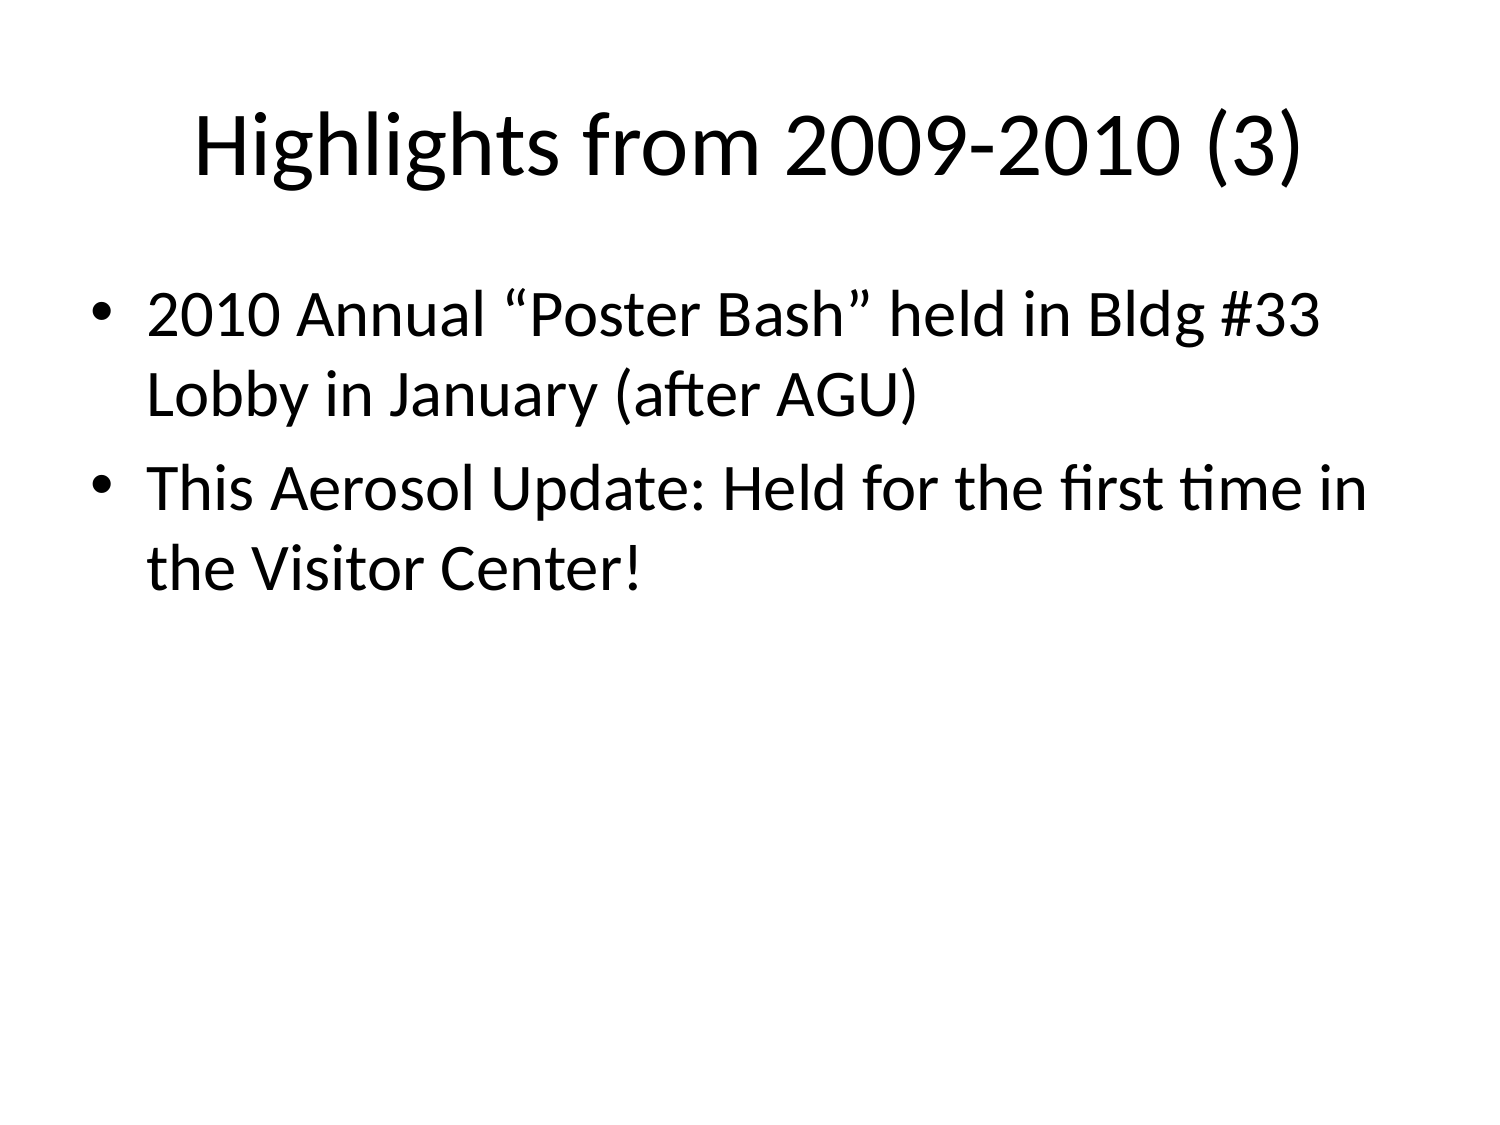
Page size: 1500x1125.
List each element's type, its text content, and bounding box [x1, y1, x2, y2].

list 2010 Annual “Poster Bash” held in Bldg #33 Lobby in January (after AGU) This Aerosol Update: Held for the first time in the Visitor Center! [75, 262, 1425, 1005]
title Highlights from 2009-2010 (3) [75, 45, 1425, 233]
